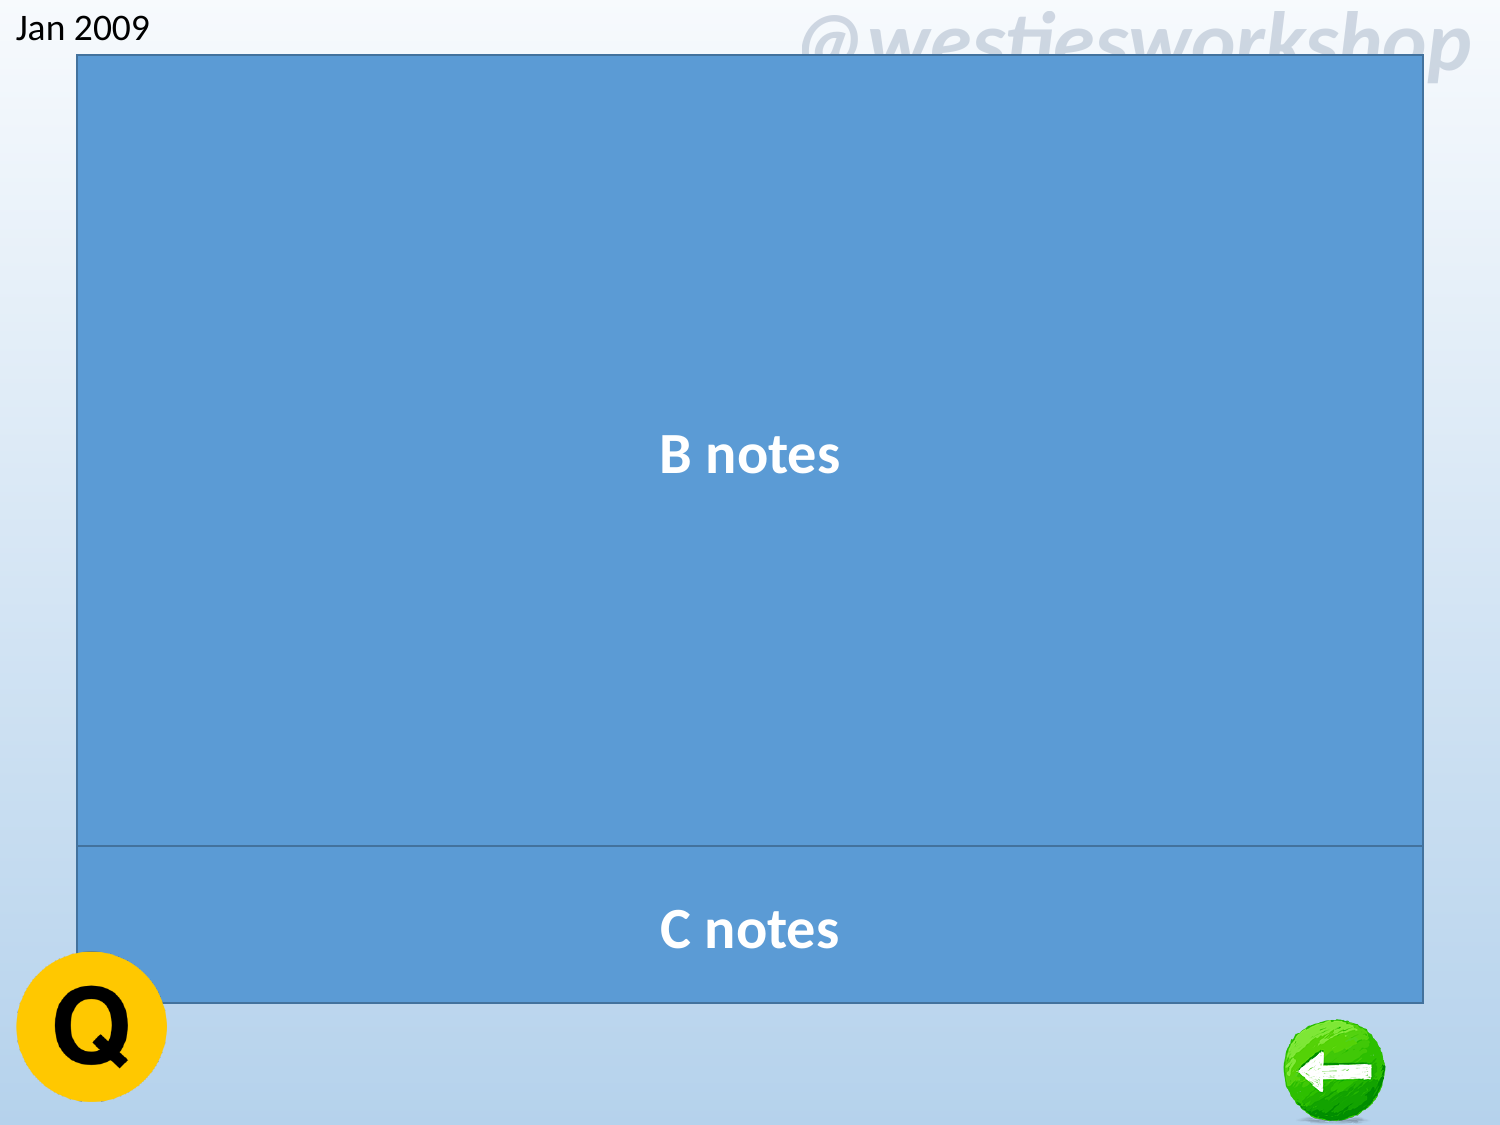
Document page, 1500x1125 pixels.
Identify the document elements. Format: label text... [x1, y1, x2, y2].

picture [1281, 1019, 1387, 1125]
picture [0, 54, 1424, 1125]
text_box C notes [191, 1000, 1424, 1004]
text_box Jan 2009 [1, 0, 165, 56]
